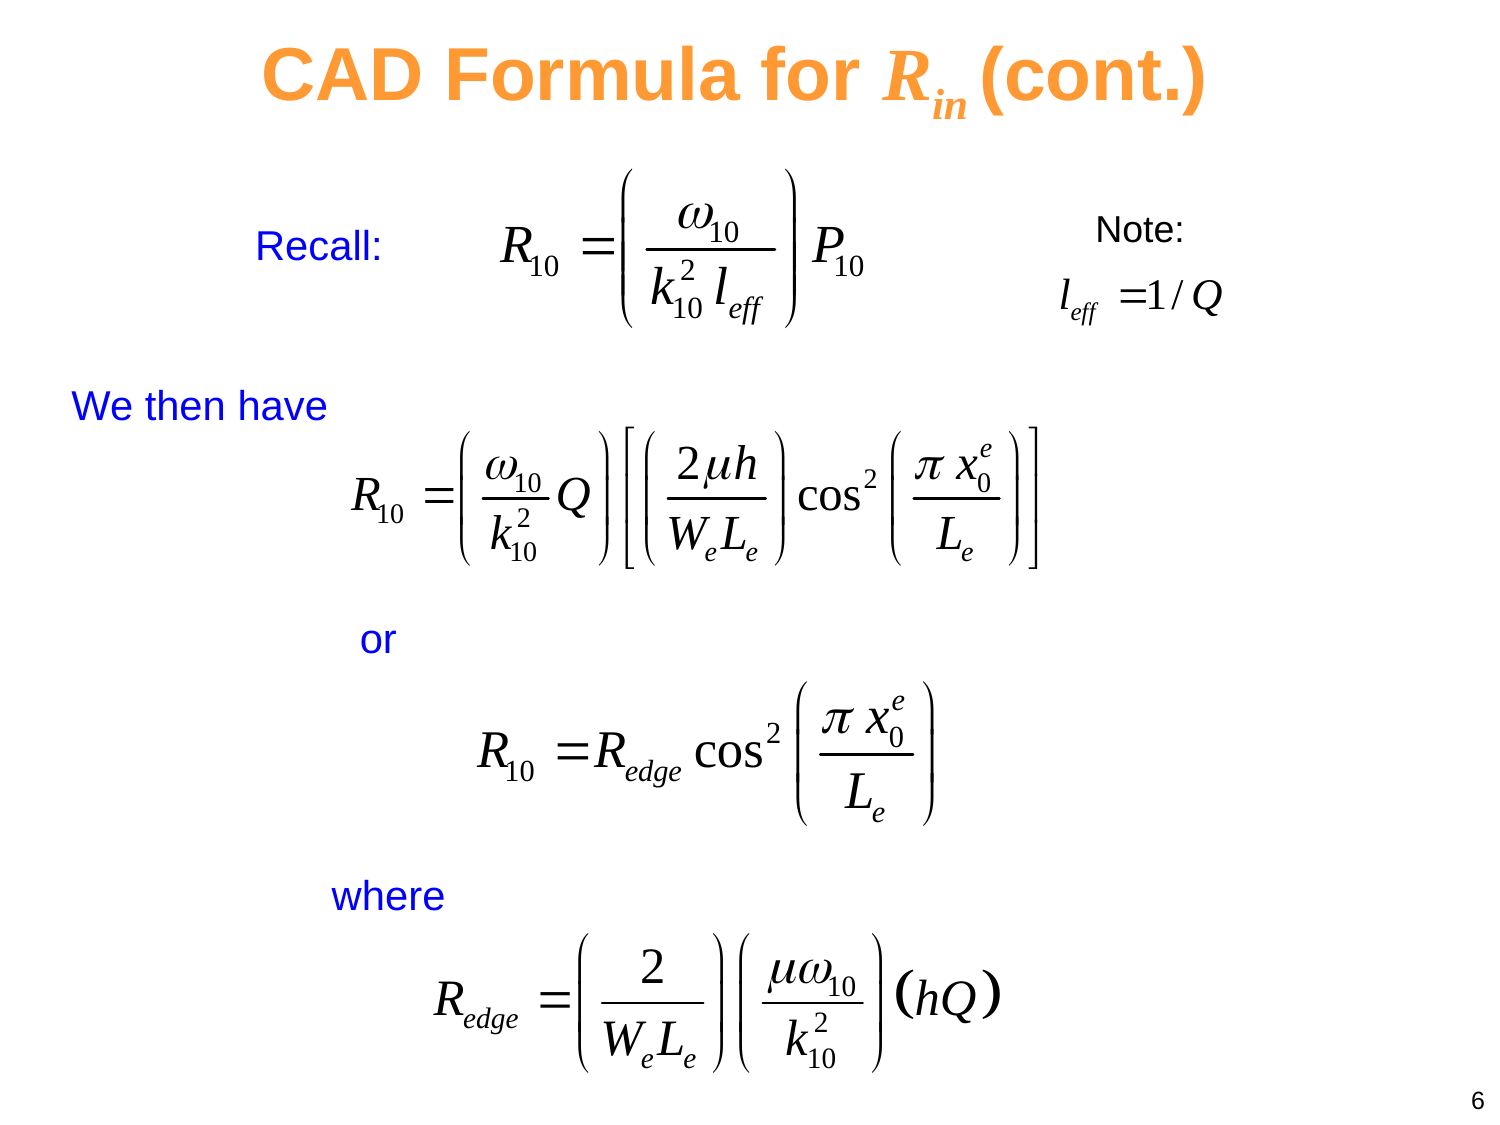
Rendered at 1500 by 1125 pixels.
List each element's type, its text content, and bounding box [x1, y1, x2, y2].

text_box where [316, 861, 573, 927]
text_box We then have [56, 371, 456, 436]
text_box CAD Formula for Rin (cont.) [229, 26, 1240, 127]
text_box Note: [1080, 198, 1200, 258]
text_box Recall: [240, 211, 485, 277]
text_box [341, 416, 1076, 581]
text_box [1053, 265, 1232, 336]
slide_number 6 [1149, 1046, 1500, 1125]
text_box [467, 670, 951, 839]
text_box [490, 160, 873, 339]
text_box or [345, 604, 525, 670]
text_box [424, 921, 1008, 1084]
